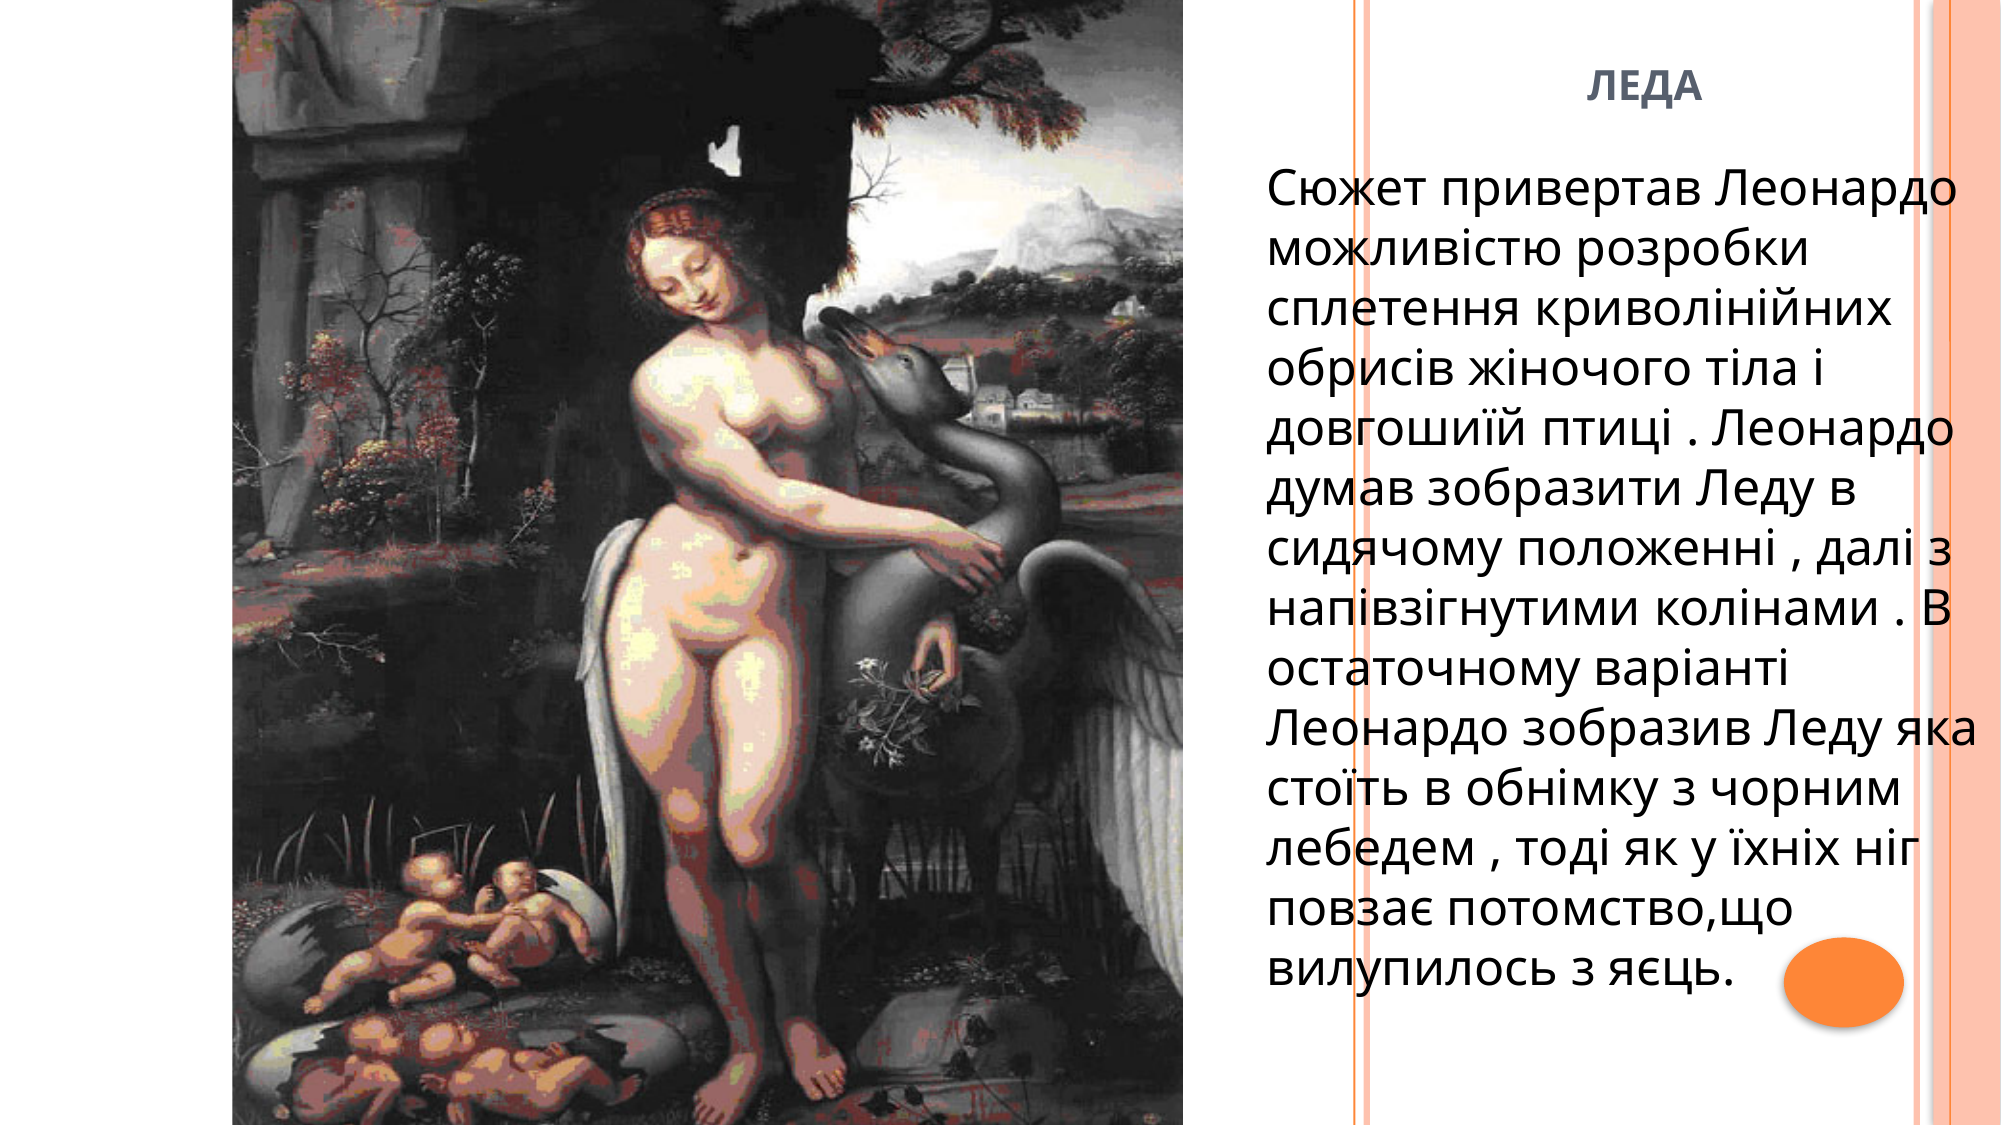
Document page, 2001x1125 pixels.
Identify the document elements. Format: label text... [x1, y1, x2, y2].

list Сюжет привертав Леонардо можливістю розробки сплетення криволінійних обрисів жіночого тіла і довгошиїй птиці . Леонардо думав зобразити Леду в сидячому положенні , далі з напівзігнутими колінами . В остаточному варіанті Леонардо зобразив Леду яка стоїть в обнімку з чорним лебедем , тоді як у їхніх ніг повзає потомство,що вилупилось з яєць. [1251, 147, 2000, 938]
picture [231, 0, 1184, 1125]
title Леда [1362, 12, 1928, 117]
